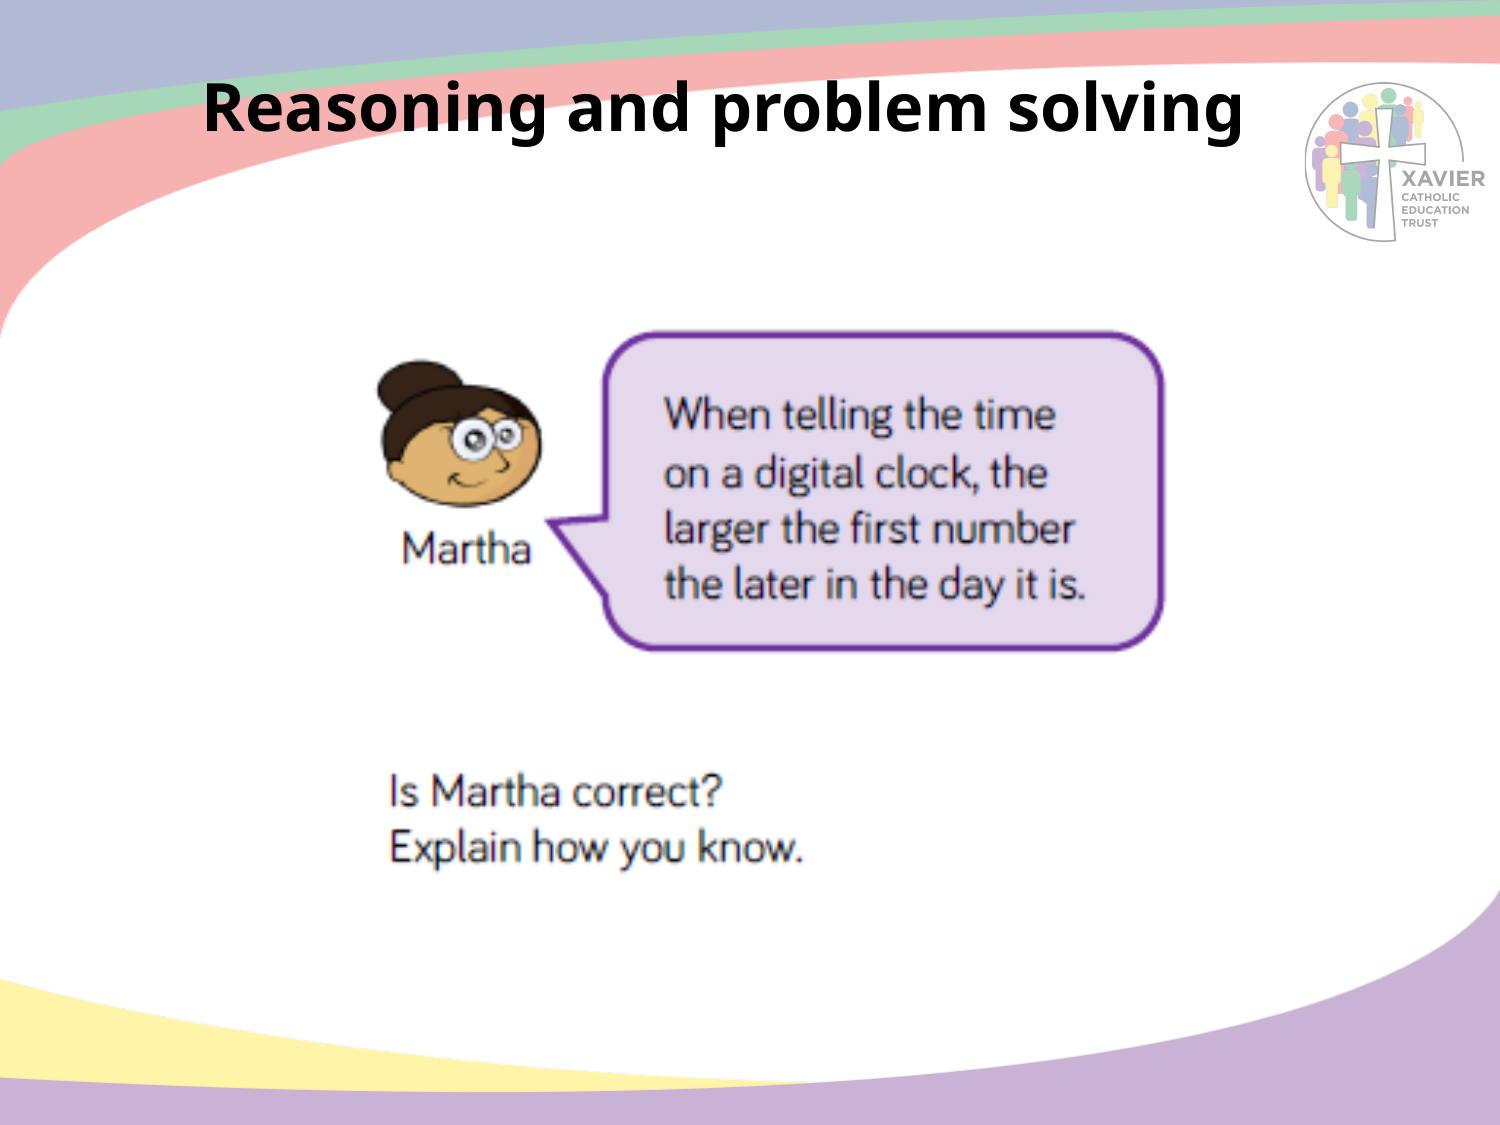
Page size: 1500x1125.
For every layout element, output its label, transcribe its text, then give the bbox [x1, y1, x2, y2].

picture [367, 237, 1176, 924]
title Reasoning and problem solving [86, 13, 1362, 154]
